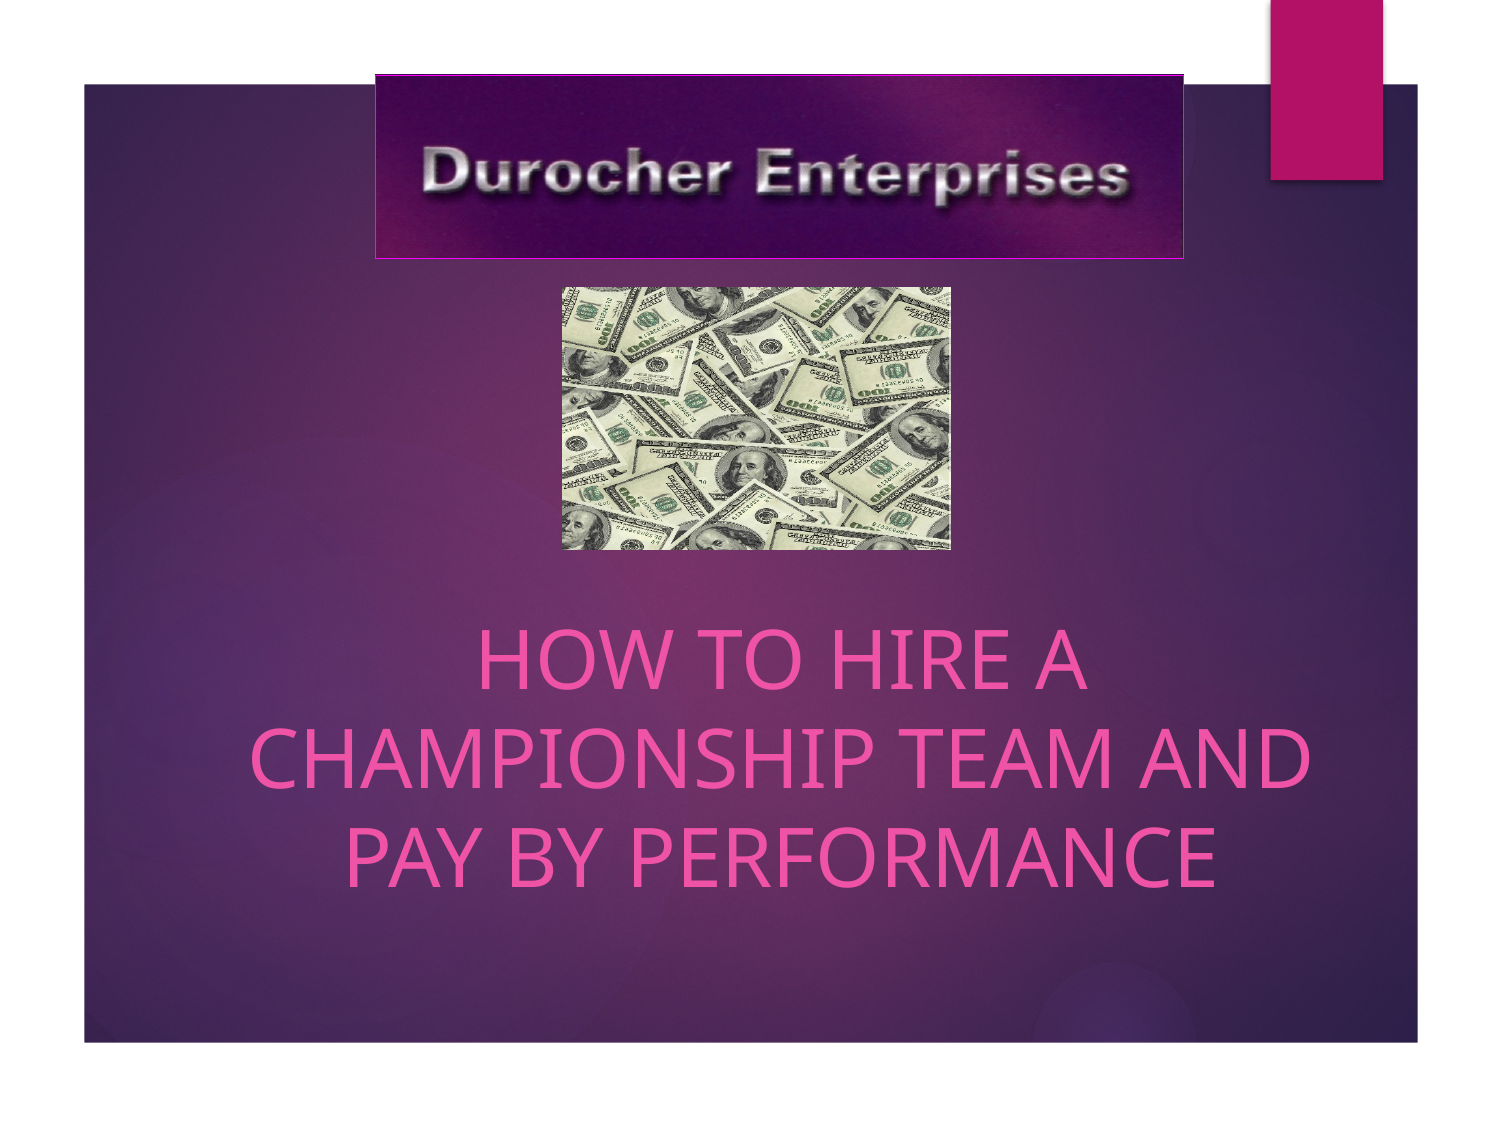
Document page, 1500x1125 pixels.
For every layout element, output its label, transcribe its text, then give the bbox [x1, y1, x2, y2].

picture [562, 287, 951, 551]
subtitle How to Hire a Championship Team and Pay by Performance [200, 600, 1363, 913]
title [374, 74, 1185, 259]
